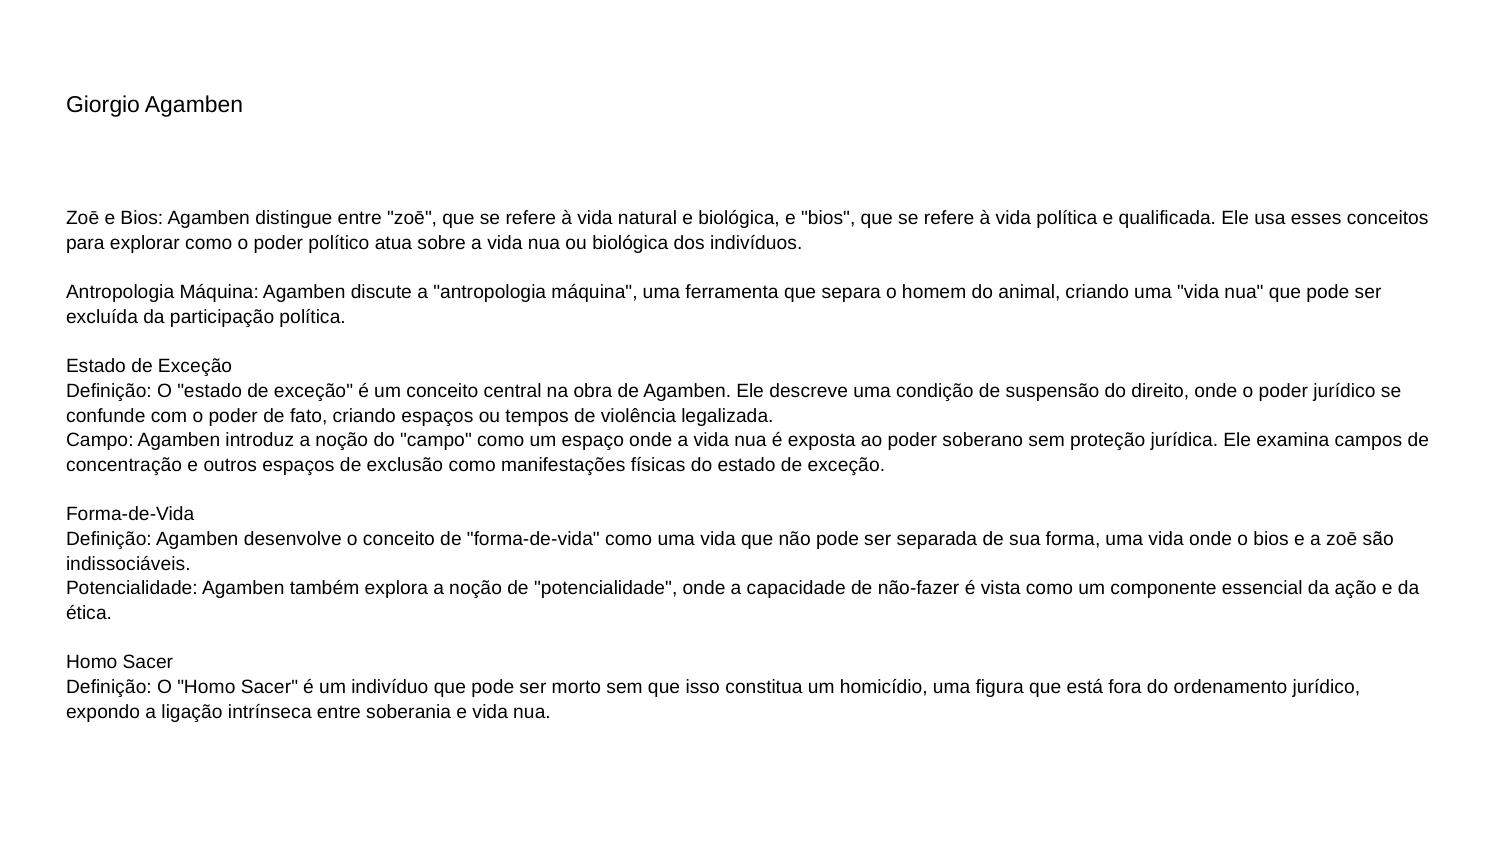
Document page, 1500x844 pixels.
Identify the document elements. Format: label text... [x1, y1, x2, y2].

list Zoē e Bios: Agamben distingue entre "zoē", que se refere à vida natural e biológica, e "bios", que se refere à vida política e qualificada. Ele usa esses conceitos para explorar como o poder político atua sobre a vida nua ou biológica dos indivíduos. Antropologia Máquina: Agamben discute a "antropologia máquina", uma ferramenta que separa o homem do animal, criando uma "vida nua" que pode ser excluída da participação política. Estado de Exceção Definição: O "estado de exceção" é um conceito central na obra de Agamben. Ele descreve uma condição de suspensão do direito, onde o poder jurídico se confunde com o poder de fato, criando espaços ou tempos de violência legalizada. Campo: Agamben introduz a noção do "campo" como um espaço onde a vida nua é exposta ao poder soberano sem proteção jurídica. Ele examina campos de concentração e outros espaços de exclusão como manifestações físicas do estado de exceção. Forma-de-Vida Definição: Agamben desenvolve o conceito de "forma-de-vida" como uma vida que não pode ser separada de sua forma, uma vida onde o bios e a zoē são indissociáveis. Potencialidade: Agamben também explora a noção de "potencialidade", onde a capacidade de não-fazer é vista como um componente essencial da ação e da ética. Homo Sacer Definição: O "Homo Sacer" é um indivíduo que pode ser morto sem que isso constitua um homicídio, uma figura que está fora do ordenamento jurídico, expondo a ligação intrínseca entre soberania e vida nua. [51, 189, 1449, 750]
title Giorgio Agamben [51, 72, 1449, 167]
